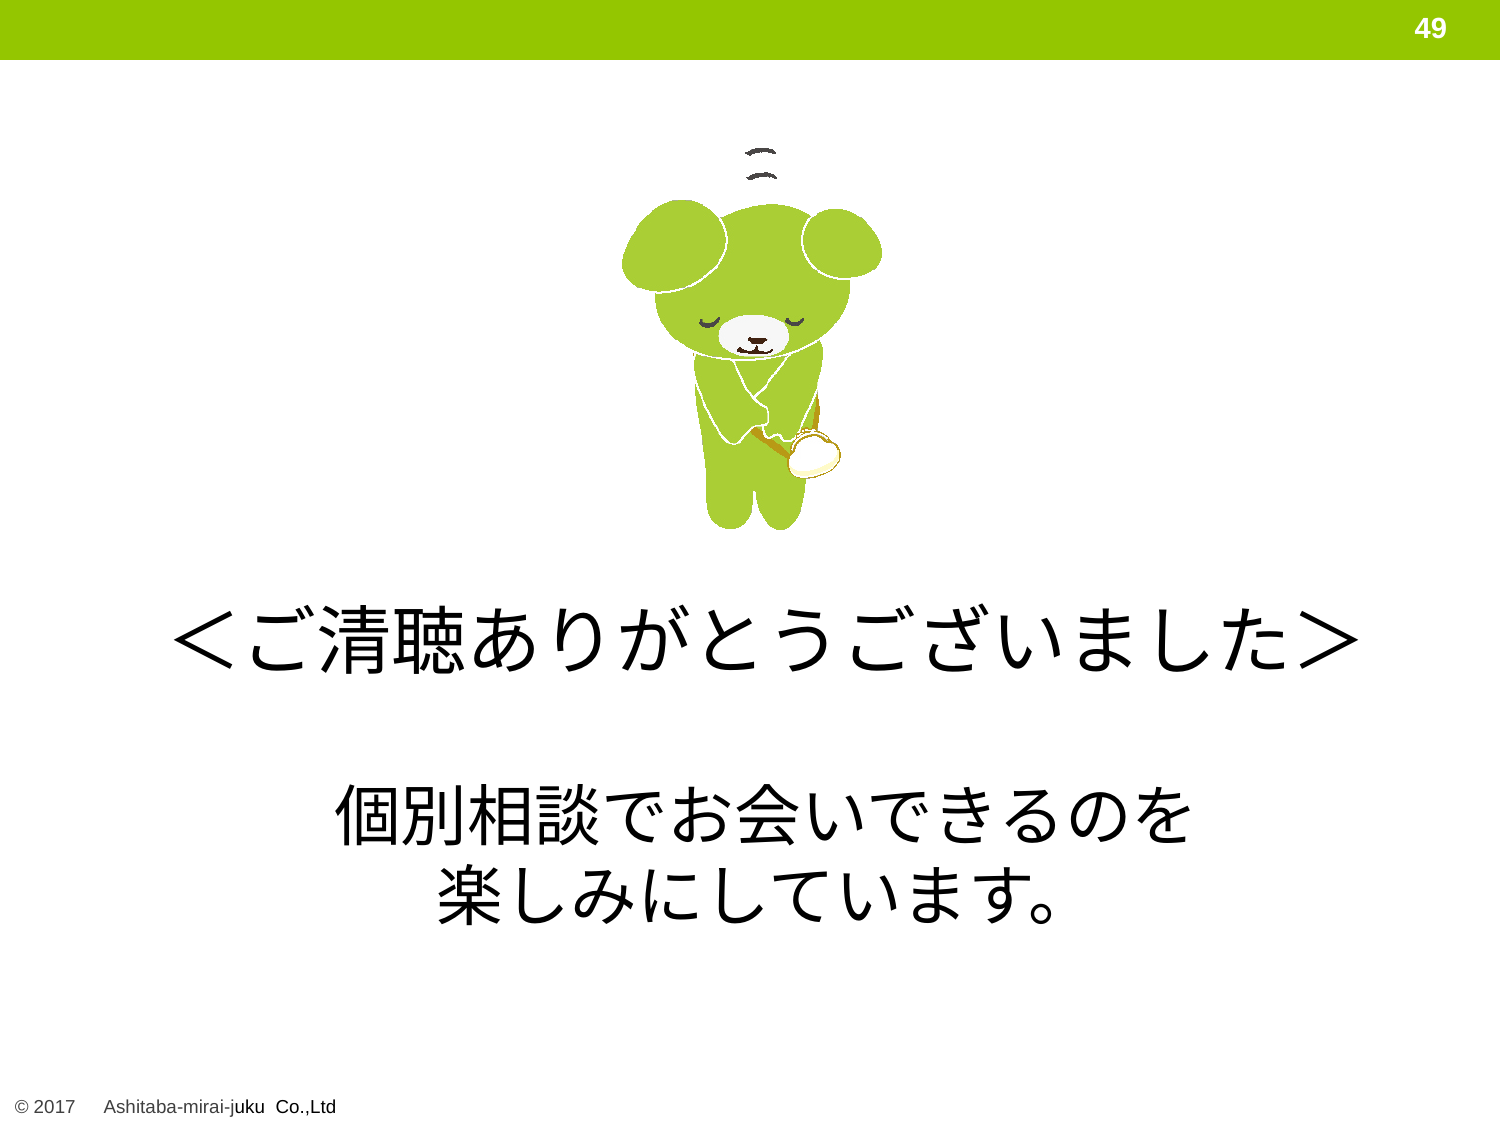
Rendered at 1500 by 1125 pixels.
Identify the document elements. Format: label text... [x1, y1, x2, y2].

text_box © 2017 Ashitaba-mirai-juku Co.,Ltd [0, 1087, 388, 1125]
picture [619, 148, 883, 531]
slide_number 49 [1399, 0, 1500, 54]
text_box ＜ご清聴ありがとうございました＞ 個別相談でお会いできるのを 楽しみにしています。 [133, 586, 1400, 941]
